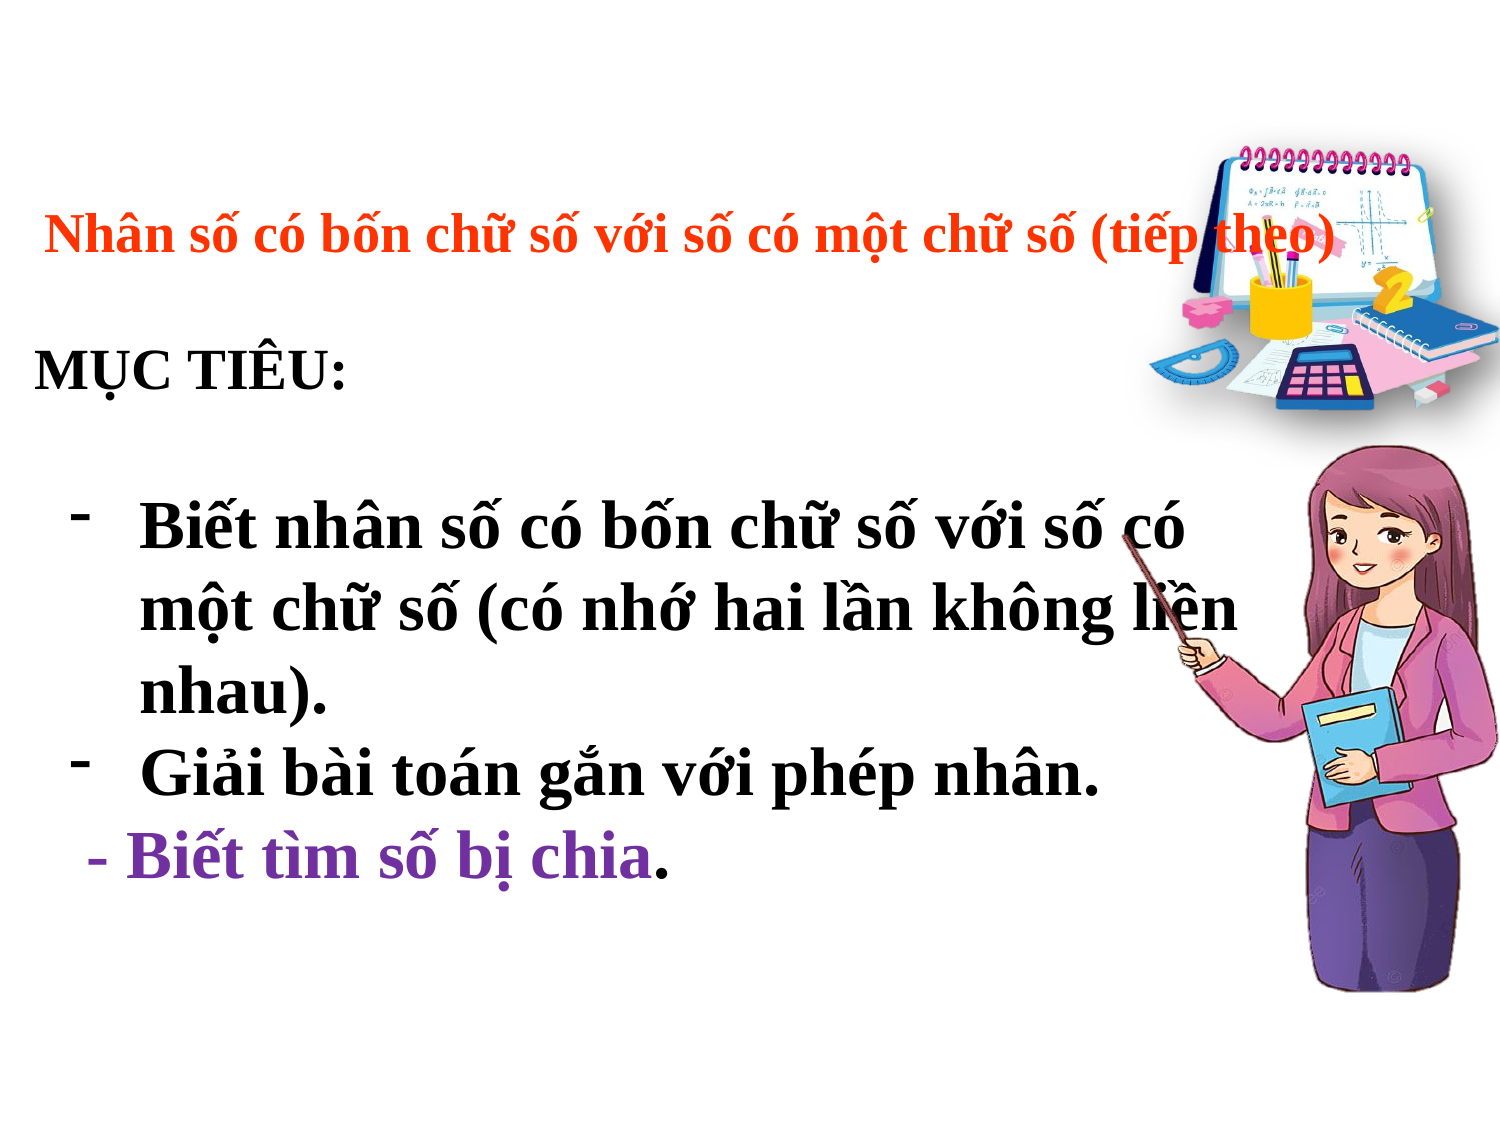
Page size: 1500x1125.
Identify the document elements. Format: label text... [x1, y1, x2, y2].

text_box Nhân số có bốn chữ số với số có một chữ số (tiếp theo) MỤC TIÊU: [7, 188, 1117, 409]
picture [1126, 103, 1500, 424]
picture [1021, 430, 1500, 995]
text_box Biết nhân số có bốn chữ số với số có một chữ số (có nhớ hai lần không liền nhau). Giải bài toán gắn với phép nhân. - Biết tìm số bị chia. [54, 409, 1117, 982]
